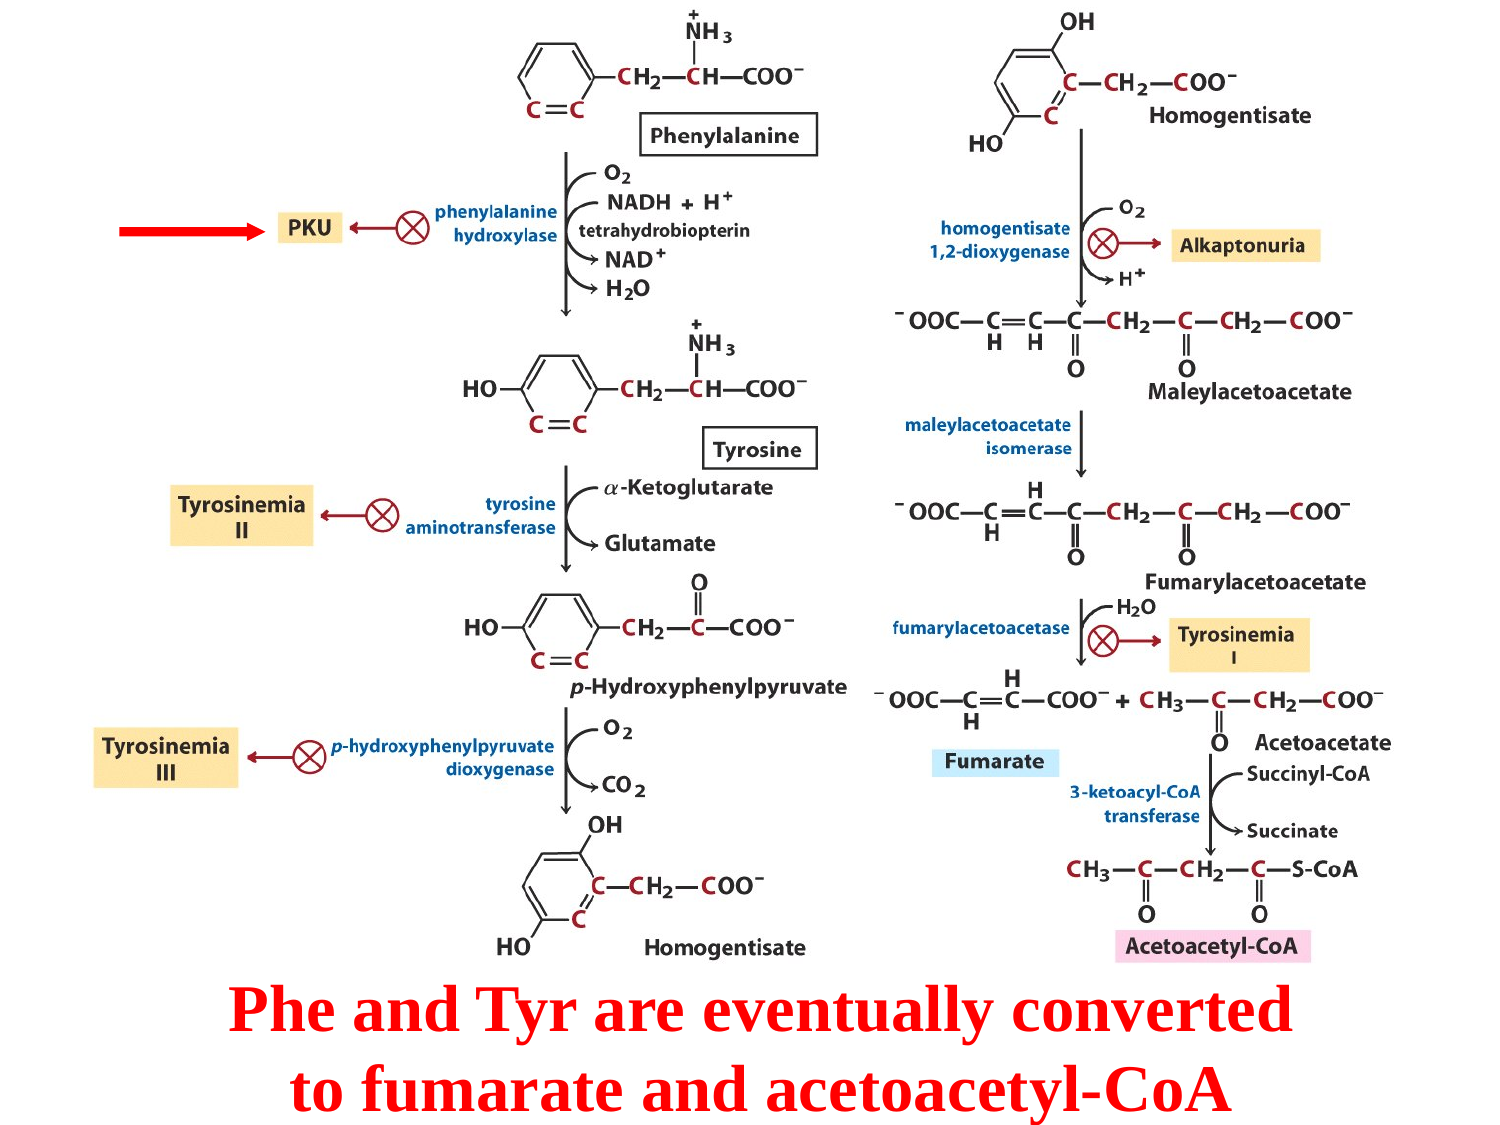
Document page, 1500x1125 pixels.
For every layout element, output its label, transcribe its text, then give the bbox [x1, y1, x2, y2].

picture [88, 0, 1400, 971]
text_box Phe and Tyr are eventually converted to fumarate and acetoacetyl-CoA [88, 957, 1436, 1125]
